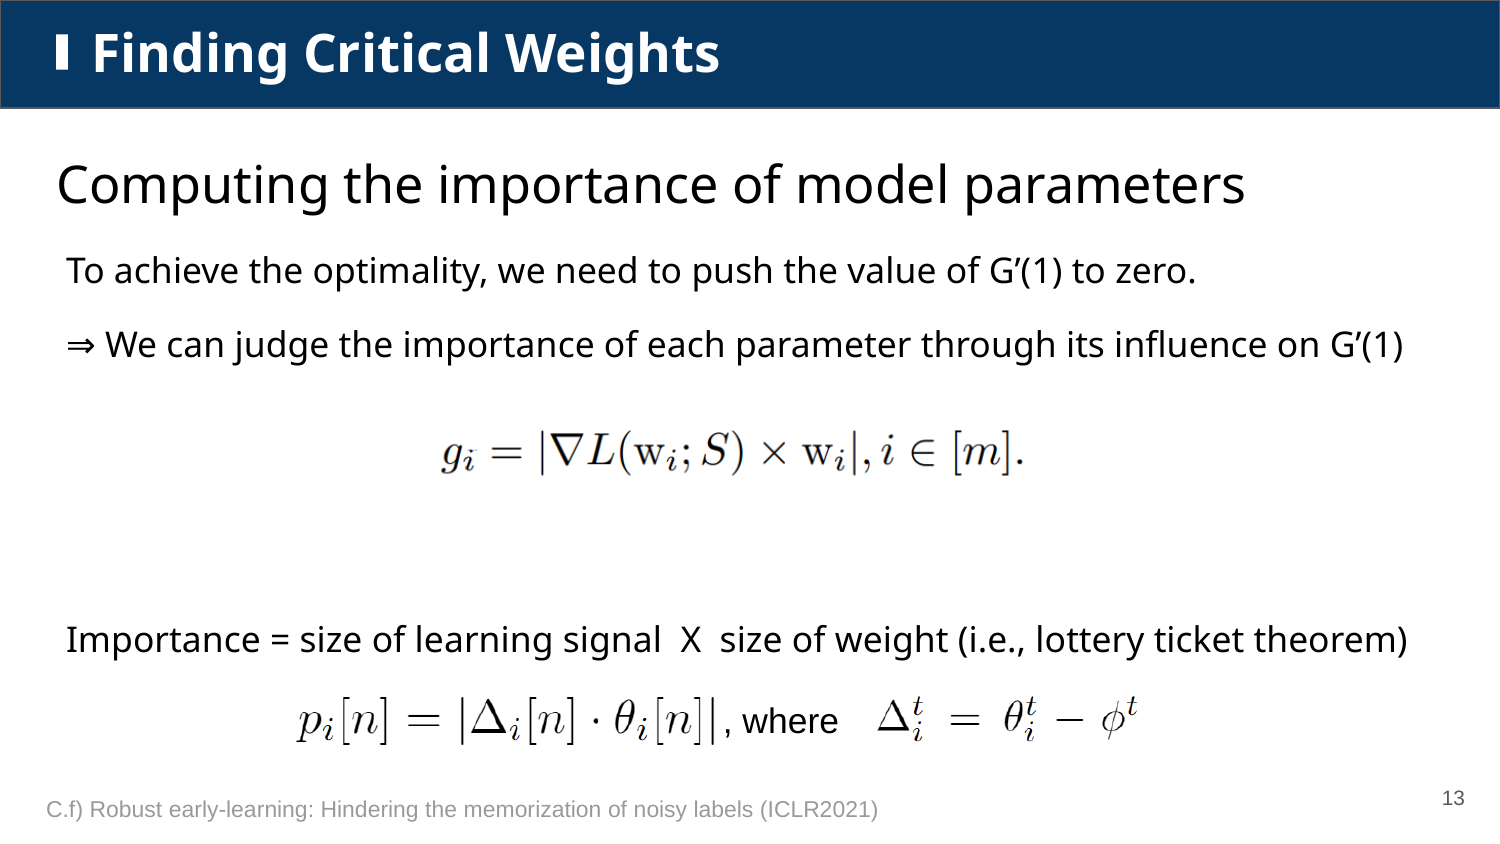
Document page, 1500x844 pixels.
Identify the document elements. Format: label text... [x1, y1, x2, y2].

text_box , where [723, 683, 925, 755]
text_box C.f) Robust early-learning: Hindering the memorization of noisy labels (ICLR2021) [31, 780, 1141, 836]
picture [281, 680, 720, 758]
text_box [56, 34, 68, 70]
slide_number 13 [1389, 764, 1480, 830]
picture [876, 692, 1142, 746]
text_box [0, 0, 1500, 108]
text_box Computing the importance of model parameters [41, 136, 1448, 224]
title Finding Critical Weights [76, 4, 1475, 99]
text_box To achieve the optimality, we need to push the value of G’(1) to zero. ⇒ We can judge the importance of each parameter through its influence on G’(1) Importance = size of learning signal X size of weight (i.e., lottery ticket theorem) [51, 226, 1449, 774]
picture [420, 399, 1033, 488]
